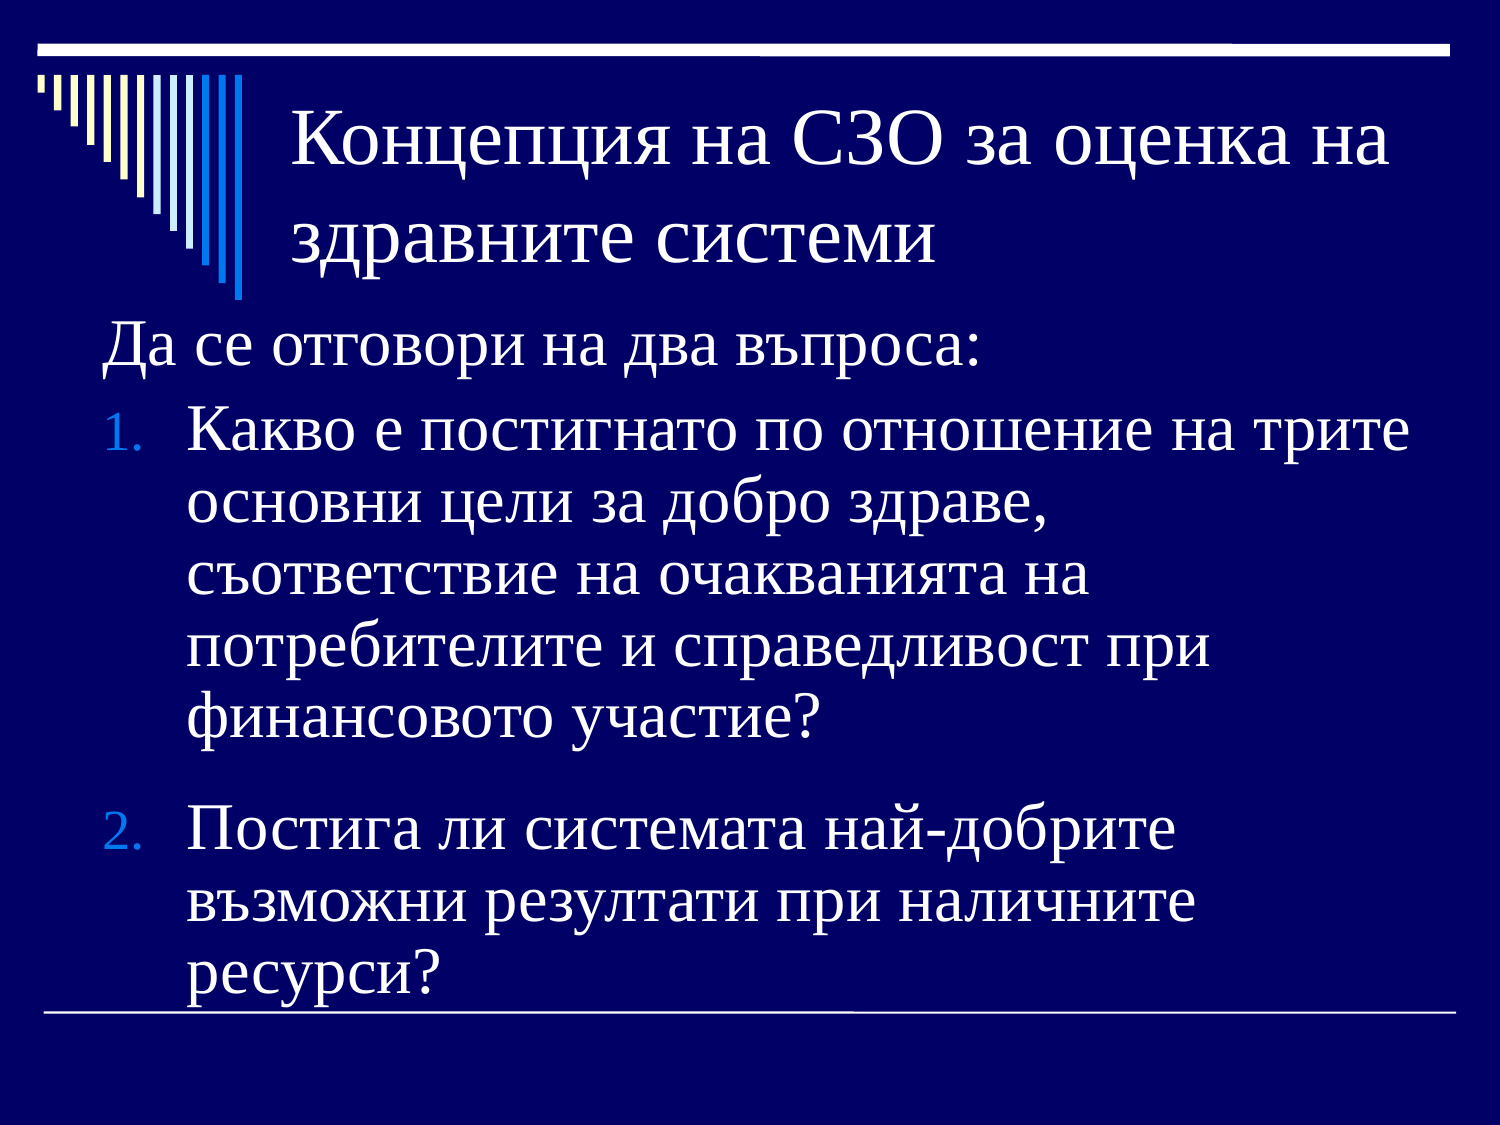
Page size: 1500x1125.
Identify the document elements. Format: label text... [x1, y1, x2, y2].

list Да се отговори на два въпроса: Какво е постигнато по отношение на трите основни цели за добро здраве, съответствие на очакванията на потребителите и справедливост при финансовото участие? Постига ли системата най-добрите възможни резултати при наличните ресурси? [87, 299, 1450, 1000]
title Концепция на СЗО за оценка на здравните системи [275, 75, 1425, 288]
